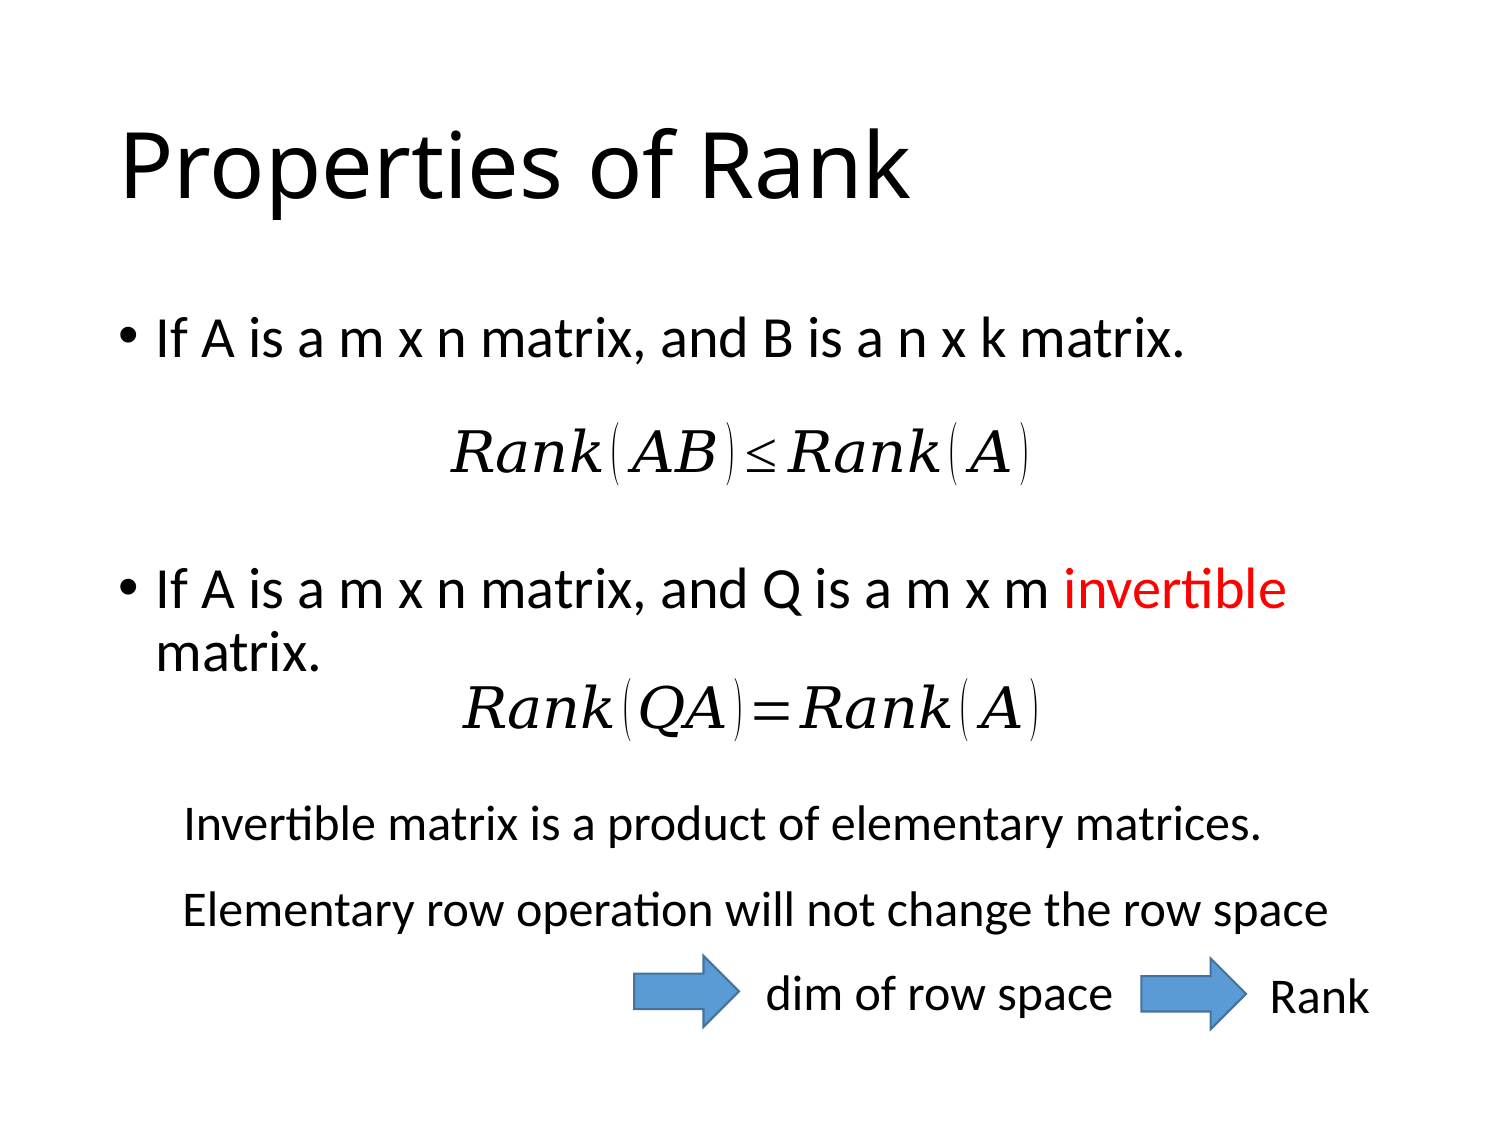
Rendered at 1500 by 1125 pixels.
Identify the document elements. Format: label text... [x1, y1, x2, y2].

text_box [1140, 955, 1248, 1032]
text_box Elementary row operation will not change the row space [167, 869, 1406, 944]
text_box dim of row space [750, 953, 1140, 1029]
list If A is a m x n matrix, and B is a n x k matrix. If A is a m x n matrix, and Q is a m x m invertible matrix. [103, 299, 1397, 1014]
text_box Rank [1254, 955, 1397, 1031]
text_box [633, 953, 741, 1030]
title Properties of Rank [103, 59, 1397, 278]
text_box Invertible matrix is a product of elementary matrices. [168, 783, 1338, 859]
